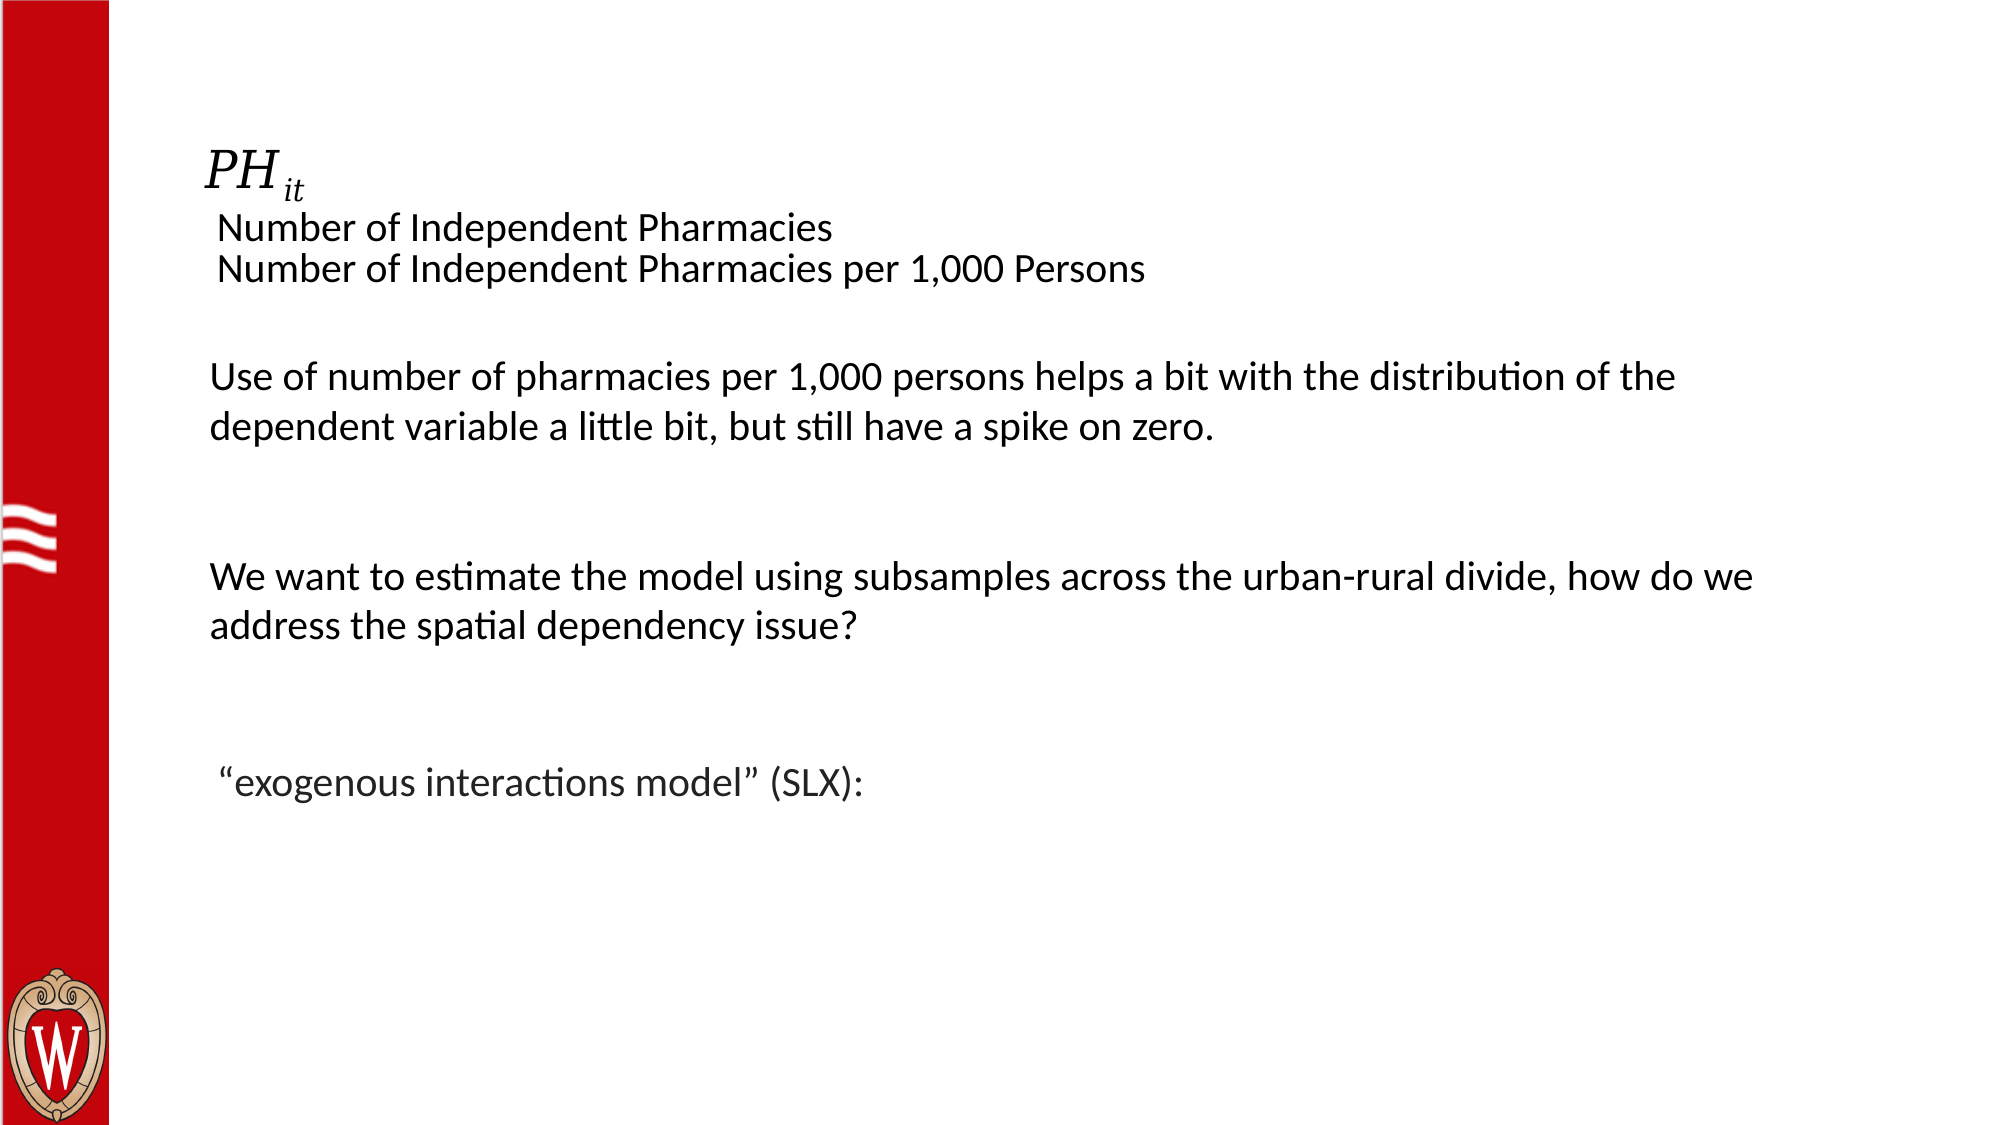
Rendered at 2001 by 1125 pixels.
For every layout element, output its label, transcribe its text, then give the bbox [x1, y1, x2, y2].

text_box Use of number of pharmacies per 1,000 persons helps a bit with the distribution of the dependent variable a little bit, but still have a spike on zero. [194, 341, 1840, 457]
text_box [202, 142, 1202, 300]
text_box We want to estimate the model using subsamples across the urban-rural divide, how do we address the spatial dependency issue? [194, 540, 1840, 656]
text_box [0, 0, 109, 1125]
